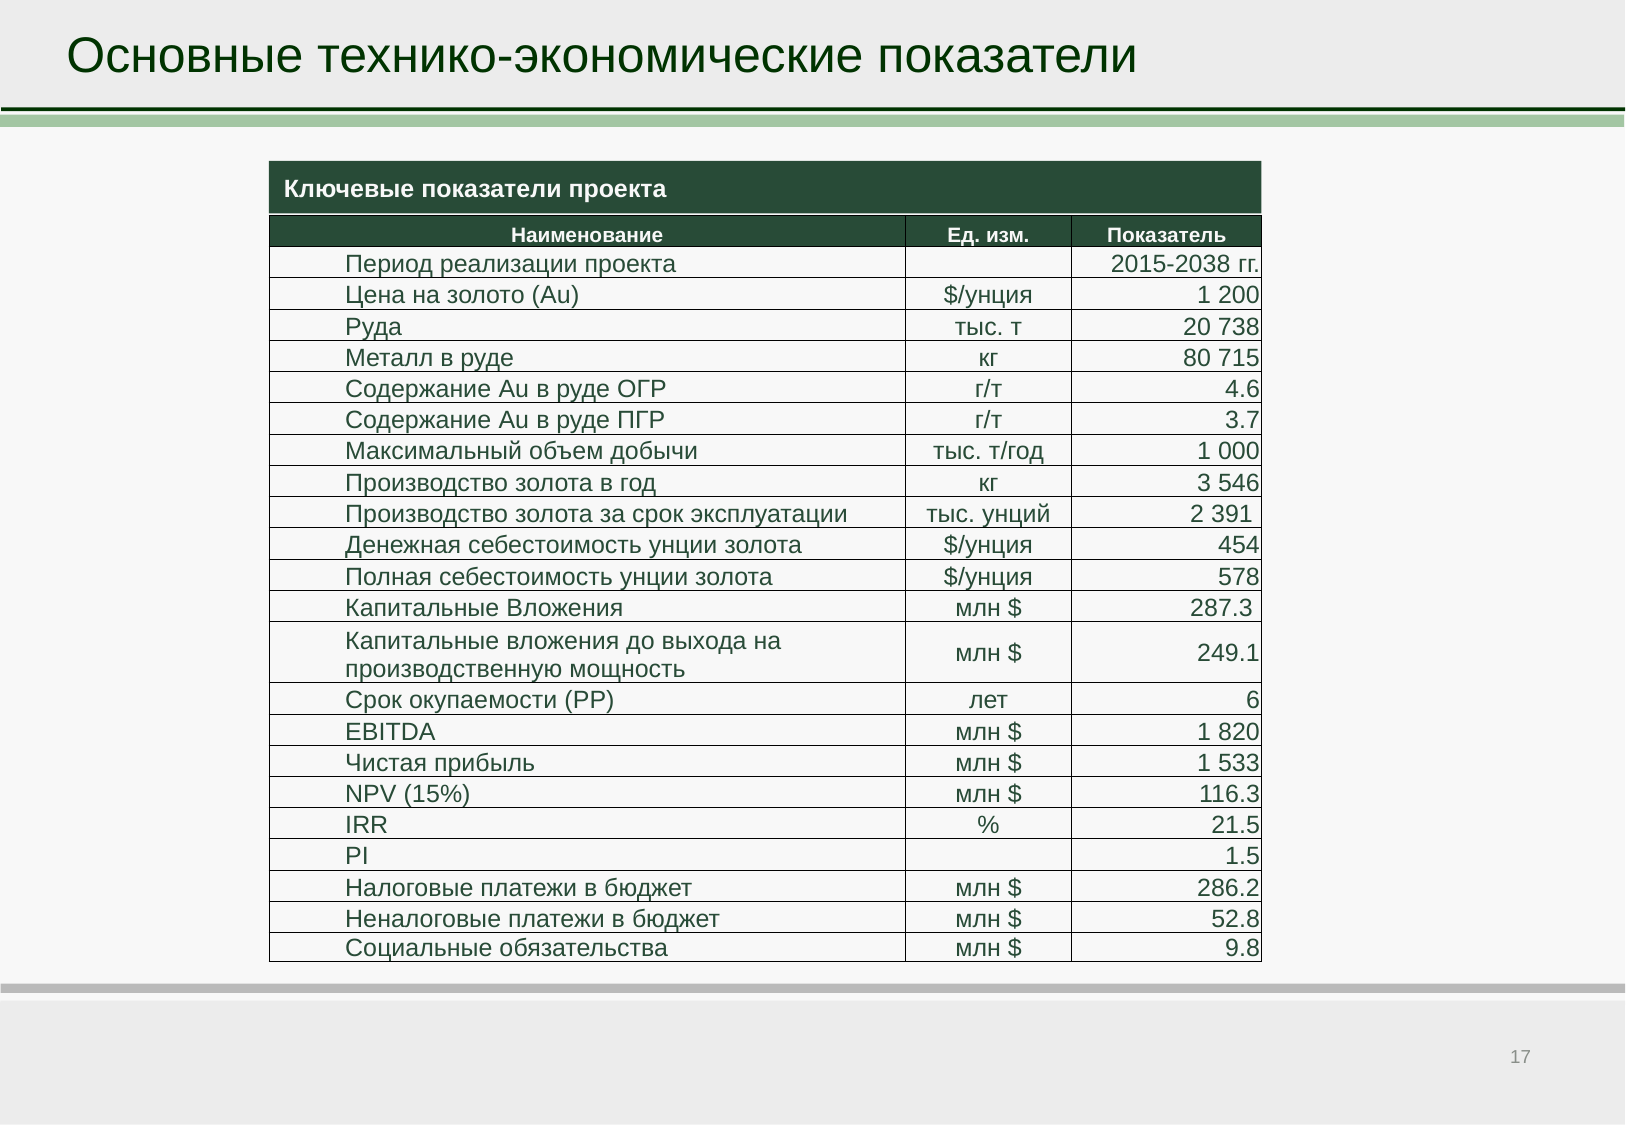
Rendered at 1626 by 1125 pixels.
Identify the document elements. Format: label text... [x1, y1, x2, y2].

table_cell IRR [270, 808, 905, 838]
table_cell Неналоговые платежи в бюджет [270, 902, 905, 932]
table_cell Производство золота в год [270, 466, 905, 496]
table_cell $/унция [906, 560, 1071, 590]
table_cell тыс. т [906, 310, 1071, 340]
table_cell Капитальные вложения до выхода на производственную мощность [270, 622, 905, 682]
table_cell Максимальный объем добычи [270, 435, 905, 465]
table_cell 20 738 [1072, 310, 1261, 340]
table_cell млн $ [906, 933, 1071, 961]
table_cell Руда [270, 310, 905, 340]
table_cell 9.8 [1072, 933, 1261, 961]
table_cell [906, 839, 1071, 870]
table_cell 116.3 [1072, 777, 1261, 807]
table_cell 6 [1072, 683, 1261, 714]
table_cell 249.1 [1072, 622, 1261, 682]
table_cell Содержание Au в руде ОГР [270, 372, 905, 402]
table_cell Полная себестоимость унции золота [270, 560, 905, 590]
table_cell % [906, 808, 1071, 838]
table_cell EBITDA [270, 715, 905, 745]
table_cell 2015-2038 гг. [1072, 247, 1261, 277]
table_cell тыс. унций [906, 497, 1071, 527]
text_box Основные технико-экономические показатели [51, 15, 1604, 91]
table_cell млн $ [906, 871, 1071, 901]
table_cell млн $ [906, 746, 1071, 776]
table_cell Содержание Au в руде ПГР [270, 403, 905, 434]
table_header Наименование [270, 216, 905, 246]
table_cell Налоговые платежи в бюджет [270, 871, 905, 901]
table_cell 2 391 [1072, 497, 1261, 527]
table_cell 1 533 [1072, 746, 1261, 776]
table_cell 578 [1072, 560, 1261, 590]
table_cell Чистая прибыль [270, 746, 905, 776]
table_cell лет [906, 683, 1071, 714]
table_cell $/унция [906, 278, 1071, 309]
table_cell 4.6 [1072, 372, 1261, 402]
table_cell кг [906, 466, 1071, 496]
table_cell Металл в руде [270, 341, 905, 371]
table_cell 3.7 [1072, 403, 1261, 434]
table_cell 1.5 [1072, 839, 1261, 870]
table_cell PI [270, 839, 905, 870]
table_cell кг [906, 341, 1071, 371]
table_cell млн $ [906, 902, 1071, 932]
table_cell млн $ [906, 622, 1071, 682]
table_cell 52.8 [1072, 902, 1261, 932]
table_cell 287.3 [1072, 591, 1261, 621]
table_cell 21.5 [1072, 808, 1261, 838]
table_cell Цена на золото (Au) [270, 278, 905, 309]
table_cell Денежная себестоимость унции золота [270, 528, 905, 559]
table_cell г/т [906, 372, 1071, 402]
text_box Ключевые показатели проекта [268, 160, 1262, 214]
table_cell млн $ [906, 591, 1071, 621]
table_cell NPV (15%) [270, 777, 905, 807]
table_cell Капитальные Вложения [270, 591, 905, 621]
table_cell тыс. т/год [906, 435, 1071, 465]
table_cell Социальные обязательства [270, 933, 905, 961]
table_header Показатель [1072, 216, 1261, 246]
table_cell млн $ [906, 777, 1071, 807]
table_cell 286.2 [1072, 871, 1261, 901]
table_cell 3 546 [1072, 466, 1261, 496]
table_cell 454 [1072, 528, 1261, 559]
table_cell [906, 247, 1071, 277]
table_cell г/т [906, 403, 1071, 434]
table_cell 1 200 [1072, 278, 1261, 309]
table_cell $/унция [906, 528, 1071, 559]
table_header Ед. изм. [906, 216, 1071, 246]
table_cell 80 715 [1072, 341, 1261, 371]
table_cell млн $ [906, 715, 1071, 745]
table_cell 1 820 [1072, 715, 1261, 745]
table_cell 1 000 [1072, 435, 1261, 465]
table_cell Период реализации проекта [270, 247, 905, 277]
table_cell Срок окупаемости (PP) [270, 683, 905, 714]
table_cell Производство золота за срок эксплуатации [270, 497, 905, 527]
